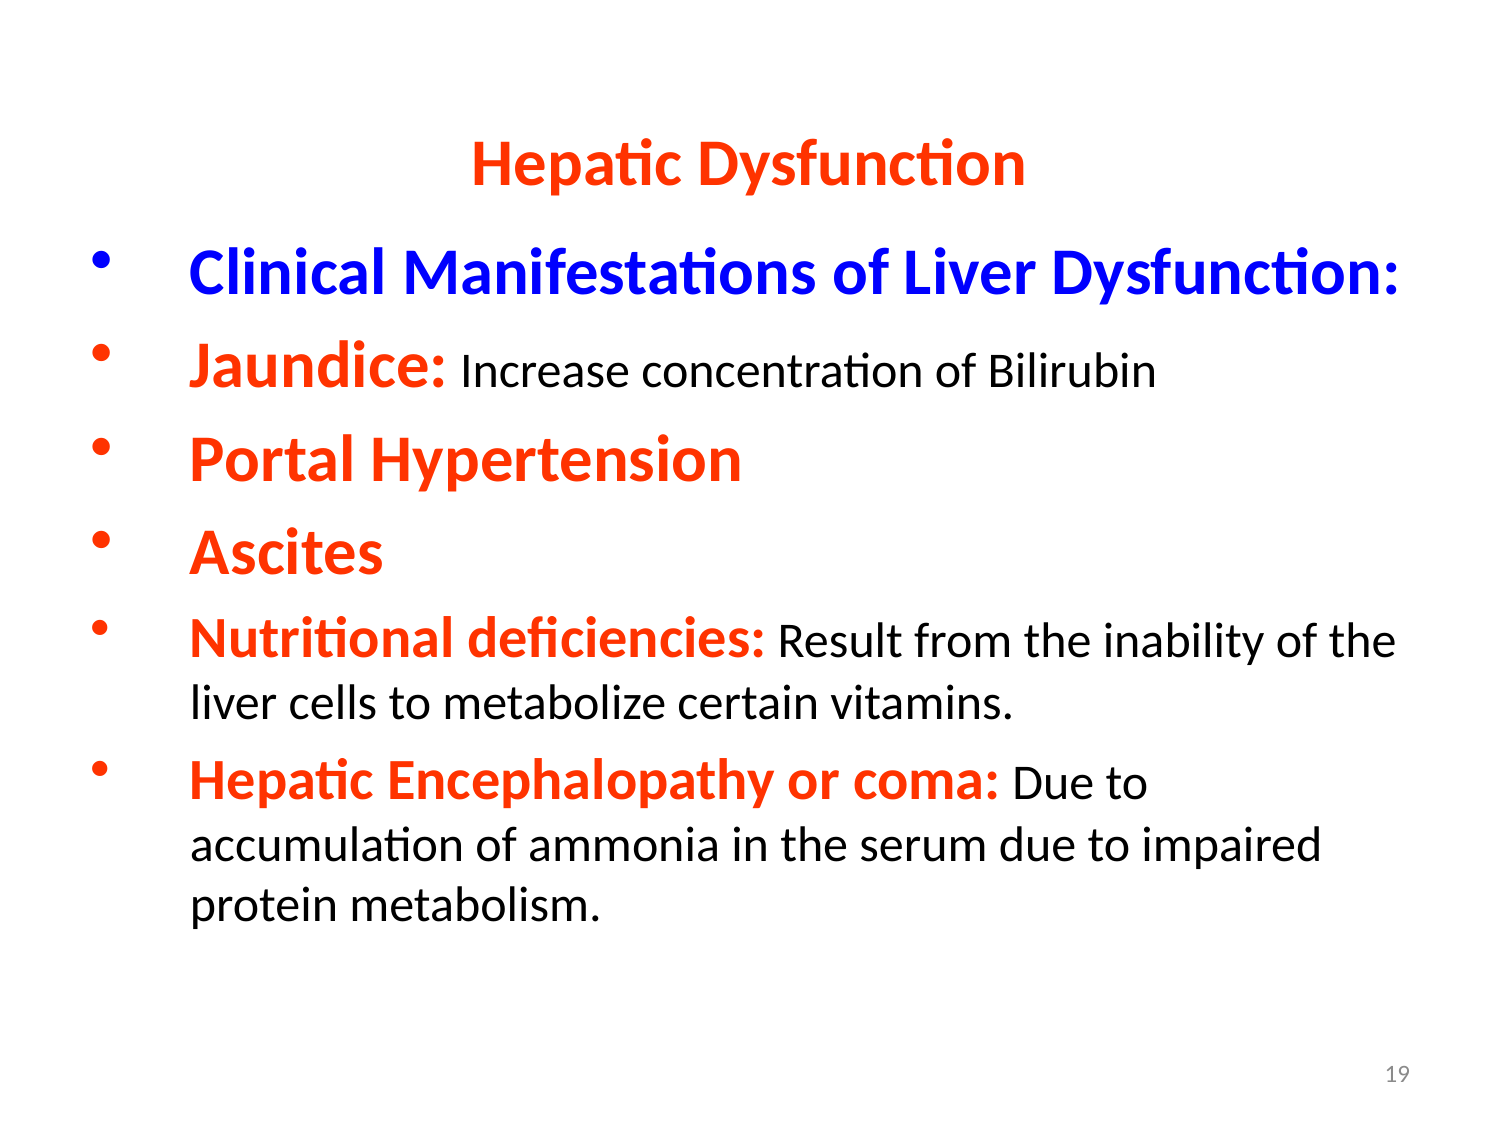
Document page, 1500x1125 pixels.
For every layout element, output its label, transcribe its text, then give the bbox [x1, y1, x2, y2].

title Hepatic Dysfunction [75, 75, 1425, 220]
list Clinical Manifestations of Liver Dysfunction: Jaundice: Increase concentration of Bilirubin Portal Hypertension Ascites Nutritional deficiencies: Result from the inability of the liver cells to metabolize certain vitamins. Hepatic Encephalopathy or coma: Due to accumulation of ammonia in the serum due to impaired protein metabolism. [75, 220, 1425, 1005]
slide_number 19 [1074, 1042, 1425, 1103]
